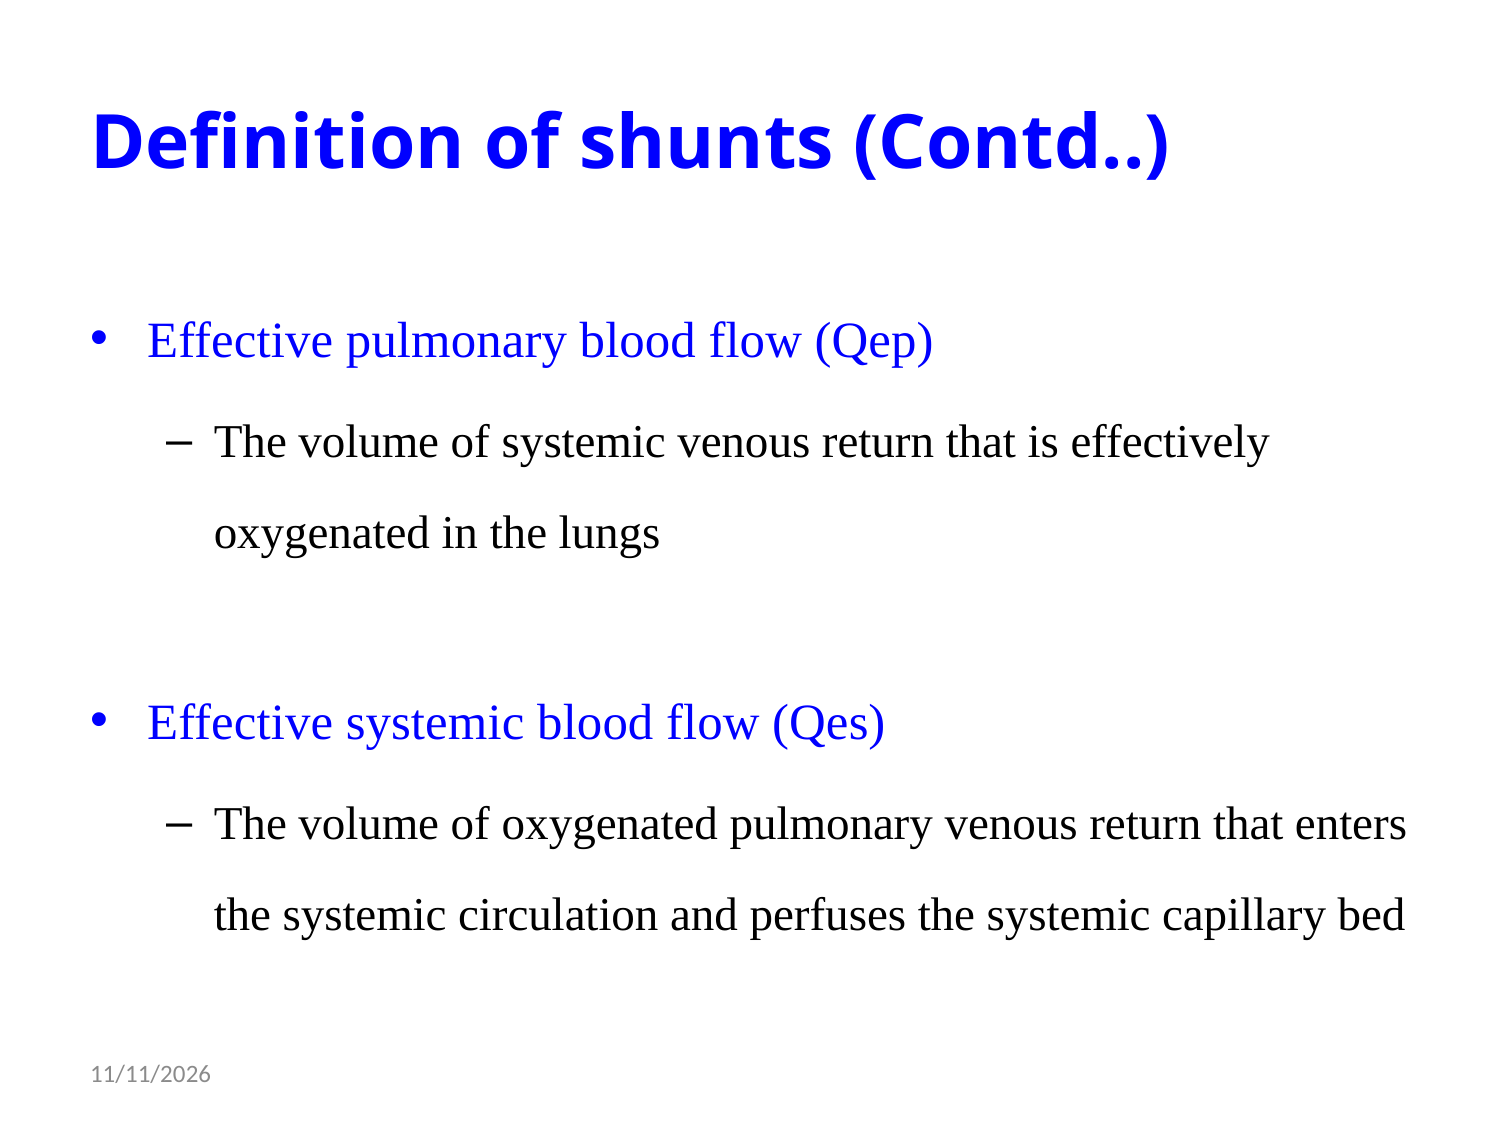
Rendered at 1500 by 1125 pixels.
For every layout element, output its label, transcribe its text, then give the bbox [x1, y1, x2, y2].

title Definition of shunts (Contd..) [75, 45, 1425, 233]
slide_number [75, 1042, 425, 1103]
list Effective pulmonary blood flow (Qep) The volume of systemic venous return that is effectively oxygenated in the lungs Effective systemic blood flow (Qes) The volume of oxygenated pulmonary venous return that enters the systemic circulation and perfuses the systemic capillary bed [75, 262, 1425, 1005]
